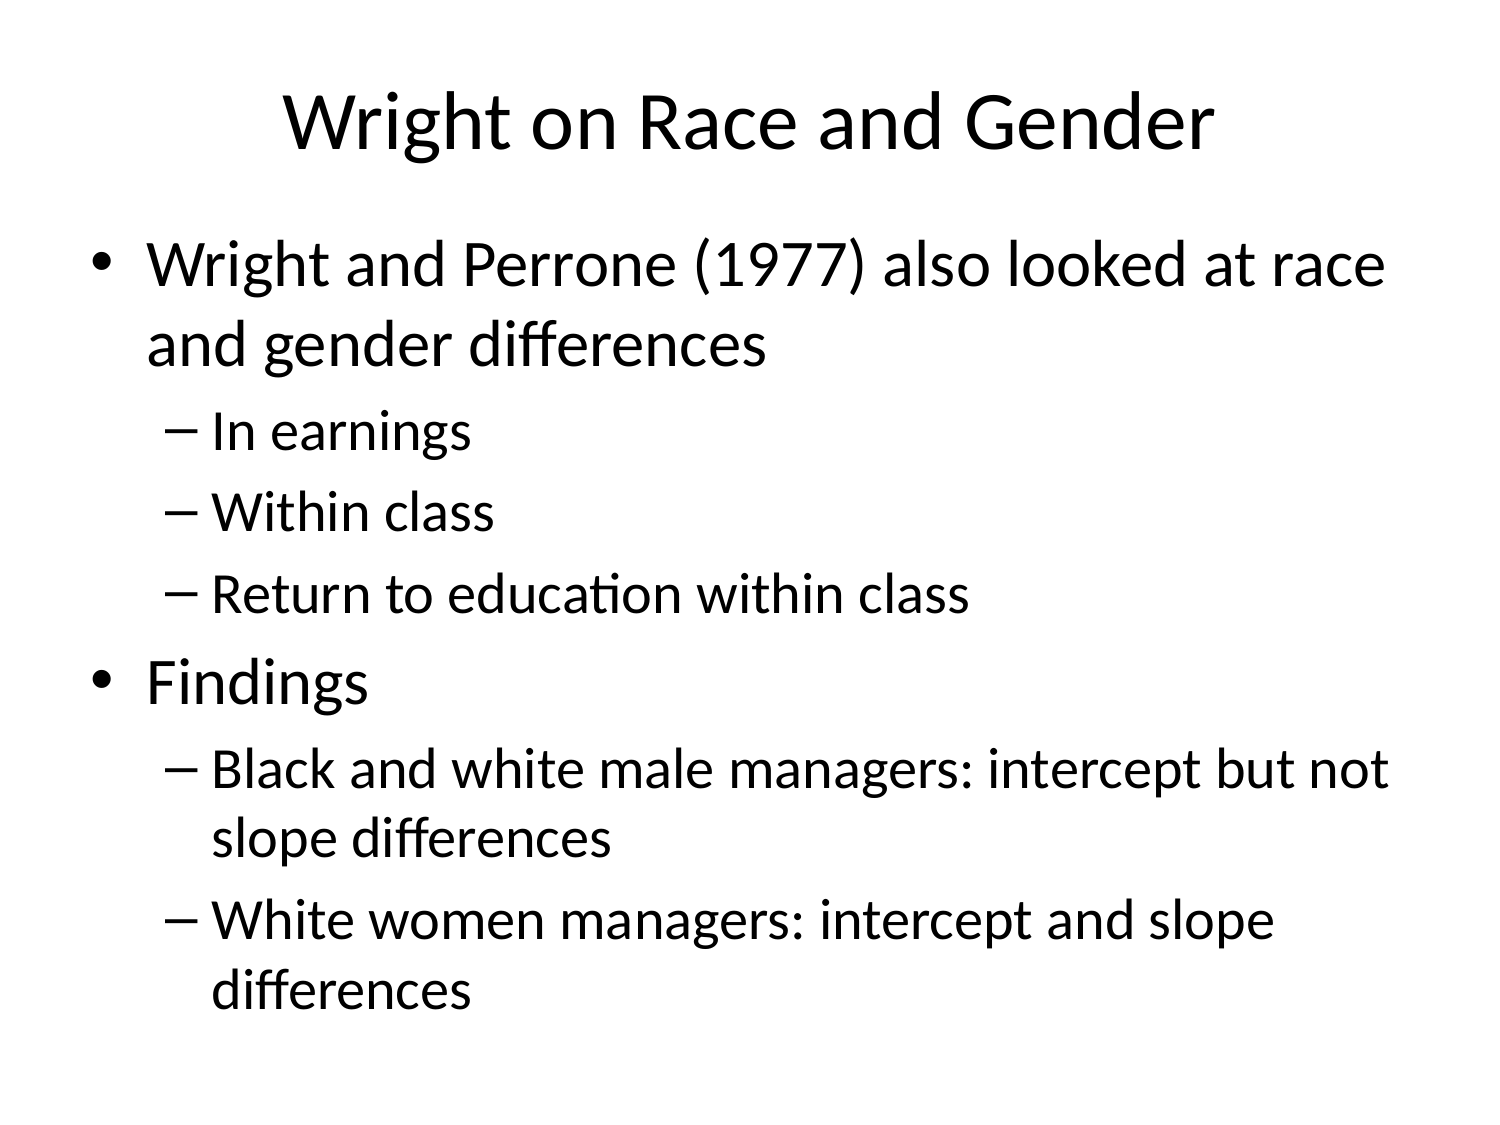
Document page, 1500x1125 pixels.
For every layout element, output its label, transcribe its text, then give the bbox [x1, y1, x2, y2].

title Wright on Race and Gender [74, 44, 1426, 188]
list Wright and Perrone (1977) also looked at race and gender differences In earnings Within class Return to education within class Findings Black and white male managers: intercept but not slope differences White women managers: intercept and slope differences [74, 212, 1426, 1038]
